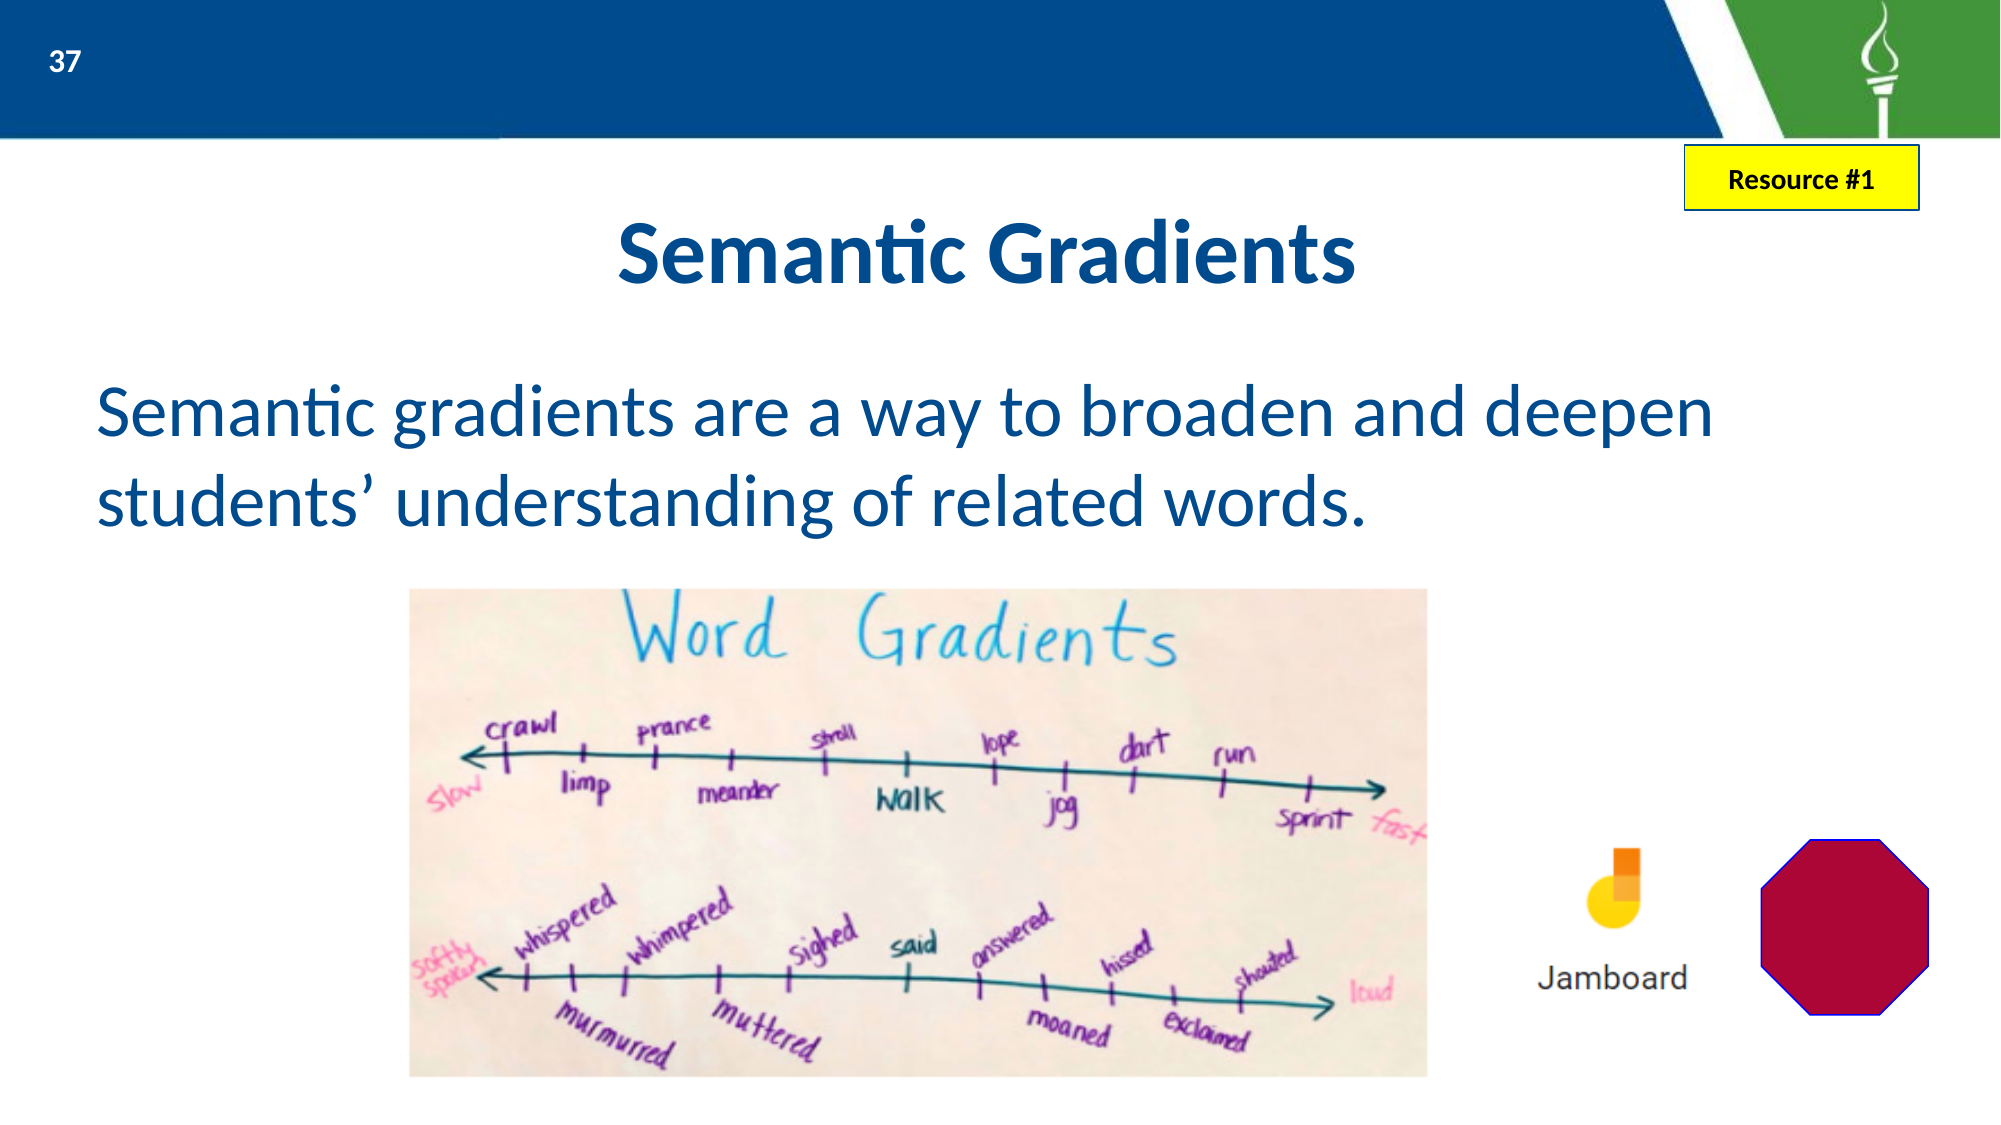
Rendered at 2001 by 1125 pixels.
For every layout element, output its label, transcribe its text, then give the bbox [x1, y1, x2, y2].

text_box Resource #1 [1684, 145, 1919, 210]
slide_number 37 [33, 29, 200, 89]
list Semantic gradients are a way to broaden and deepen students’ understanding of related words. [62, 354, 1938, 1013]
picture [0, 0, 2001, 1125]
text_box [1761, 840, 1929, 1015]
title Semantic Gradients [62, 162, 1934, 332]
